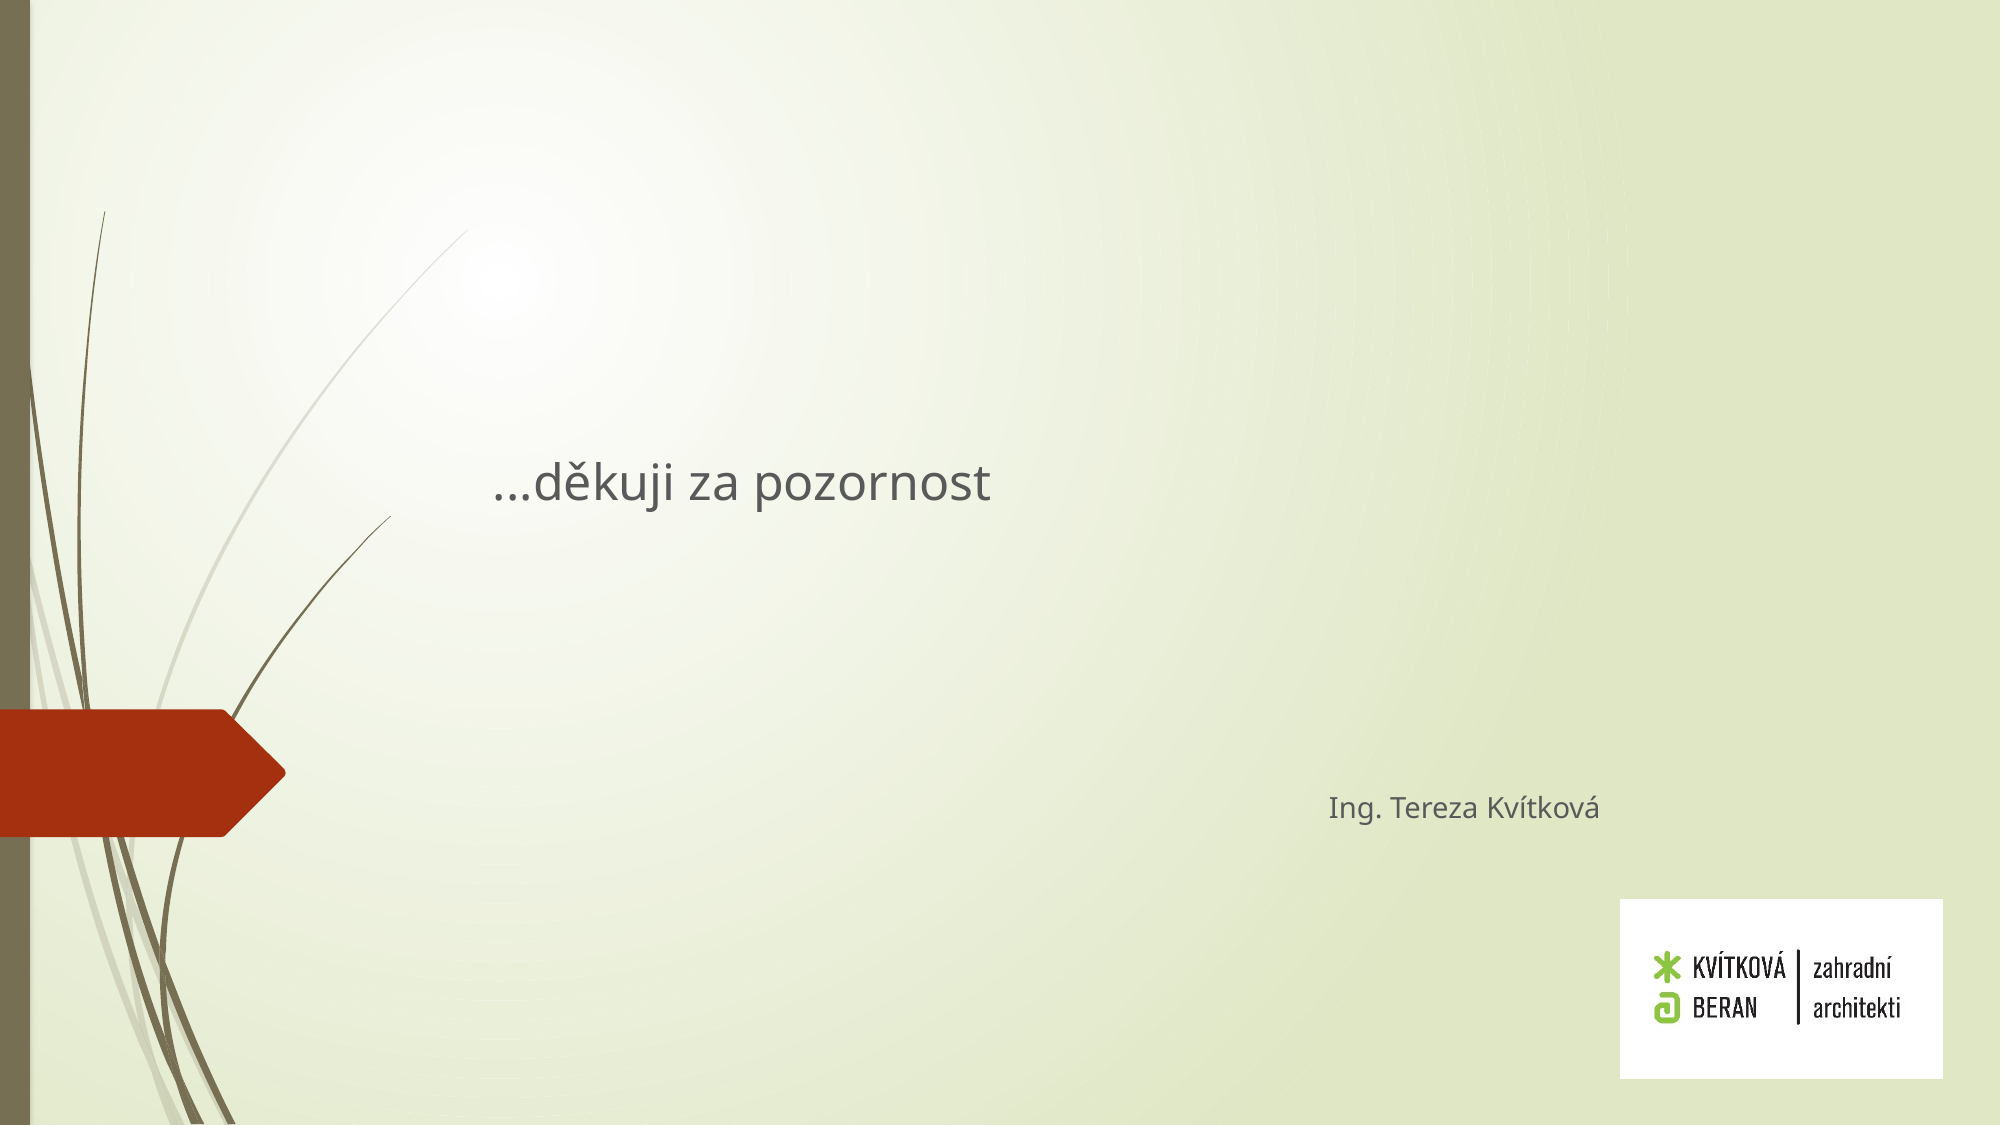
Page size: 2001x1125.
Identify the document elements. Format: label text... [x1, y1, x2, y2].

picture [1620, 899, 1943, 1079]
text_box Ing. Tereza Kvítková [1313, 782, 2000, 856]
subtitle ...děkuji za pozornost [477, 443, 1218, 517]
